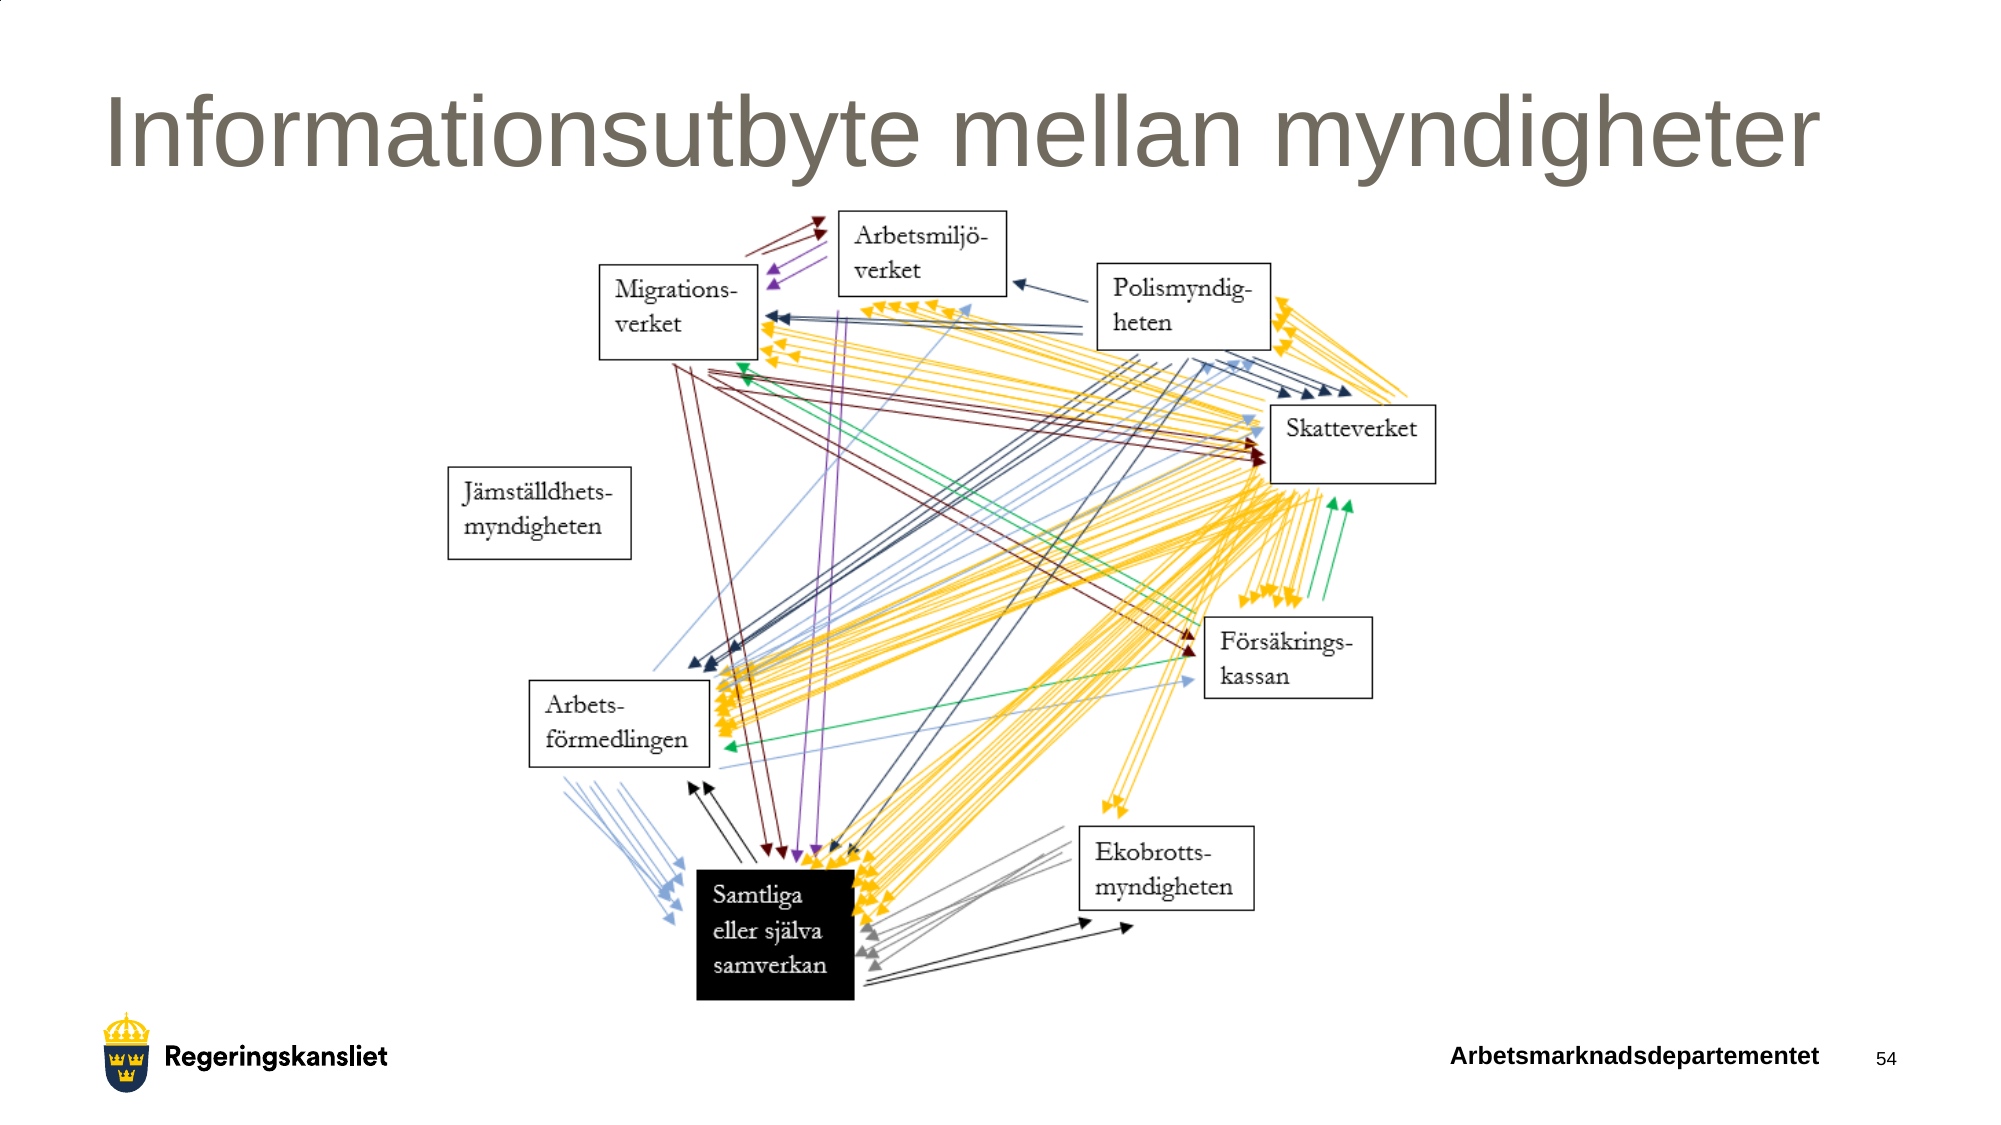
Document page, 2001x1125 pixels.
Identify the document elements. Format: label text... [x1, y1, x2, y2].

footer Arbetsmarknadsdepartementet [1253, 1034, 1817, 1070]
slide_number 54 [1817, 1034, 1898, 1070]
picture [422, 190, 1475, 1035]
title Informationsutbyte mellan myndigheter [102, 59, 1898, 228]
